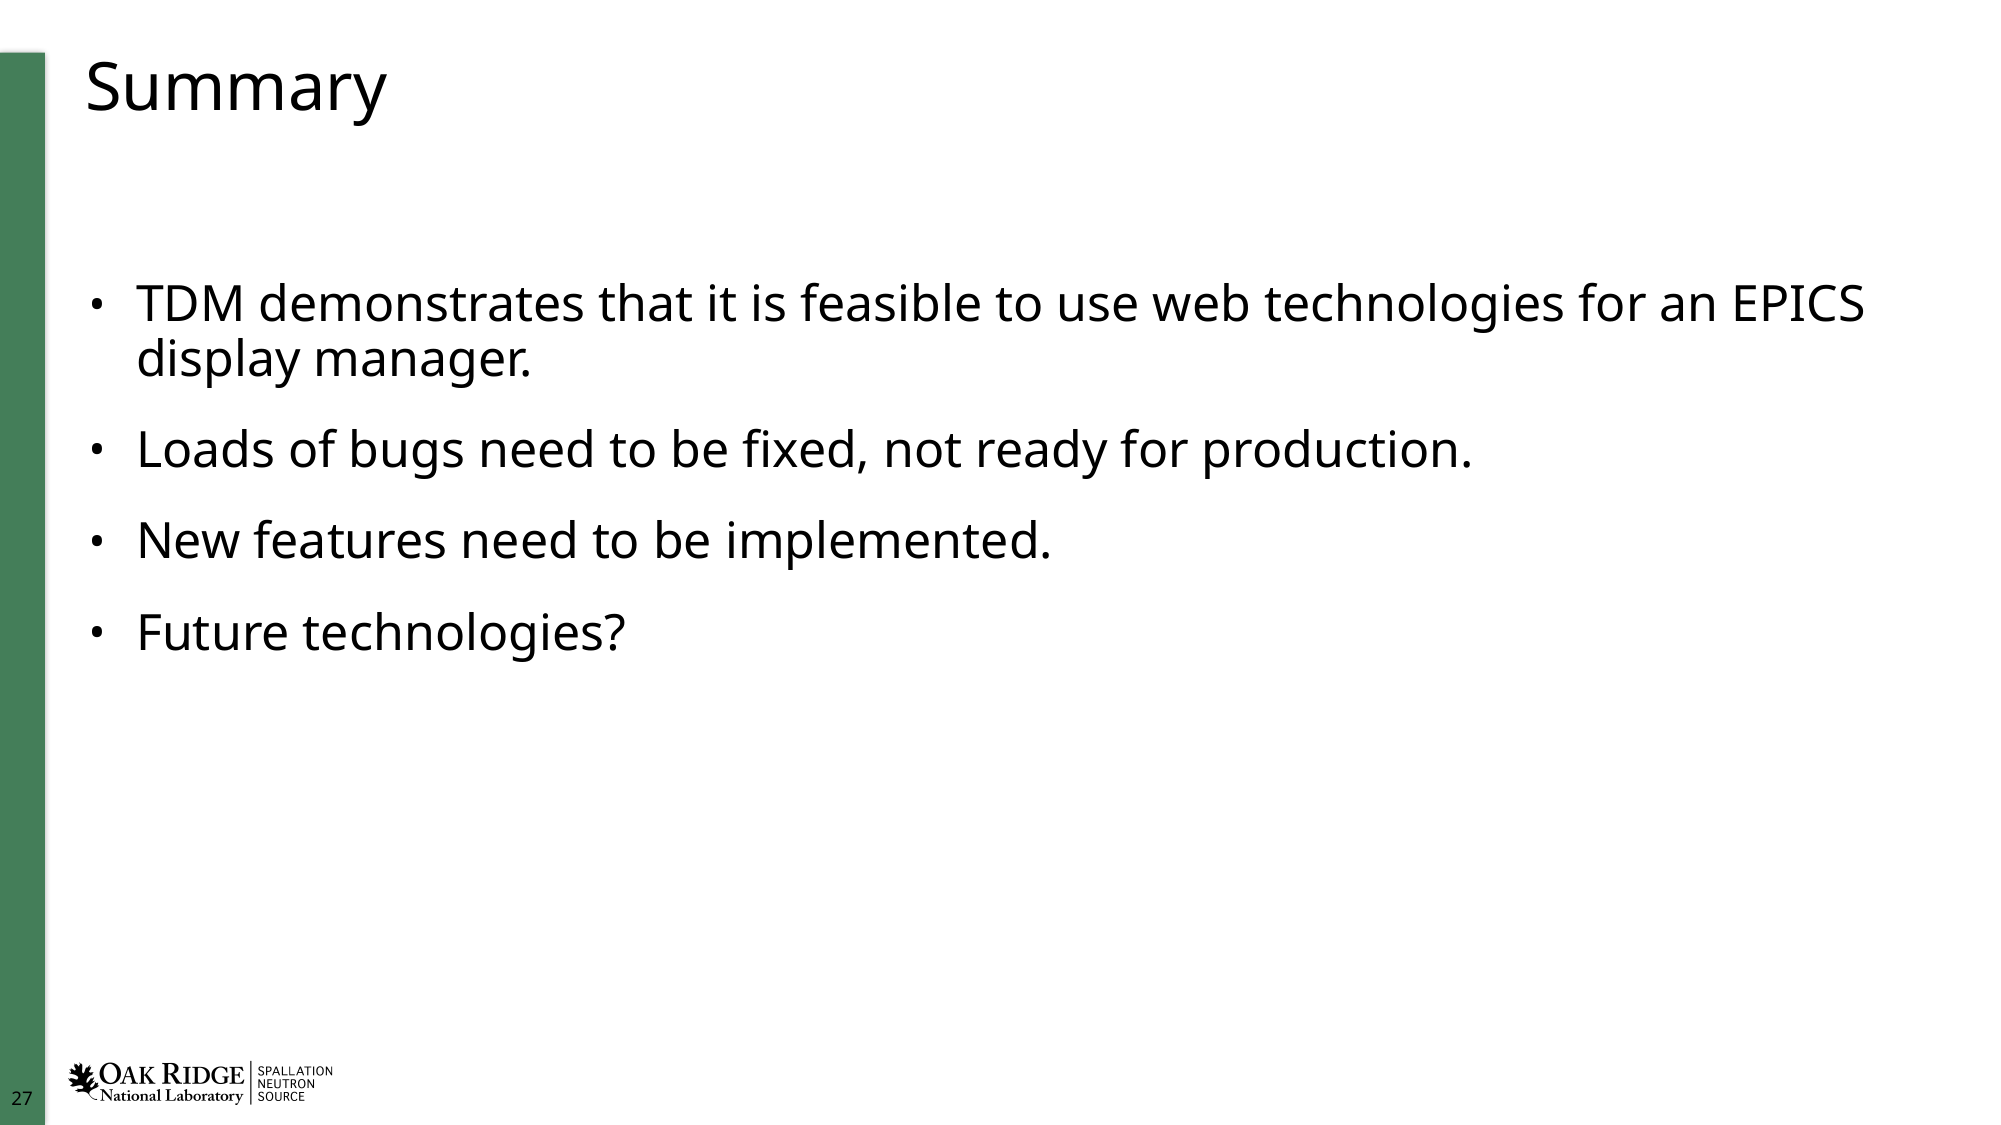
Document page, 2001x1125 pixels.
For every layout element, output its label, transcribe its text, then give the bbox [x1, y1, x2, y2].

picture [66, 1058, 334, 1108]
title Summary [70, 44, 1946, 134]
list TDM demonstrates that it is feasible to use web technologies for an EPICS display manager. Loads of bugs need to be fixed, not ready for production. New features need to be implemented. Future technologies? [73, 271, 1949, 936]
